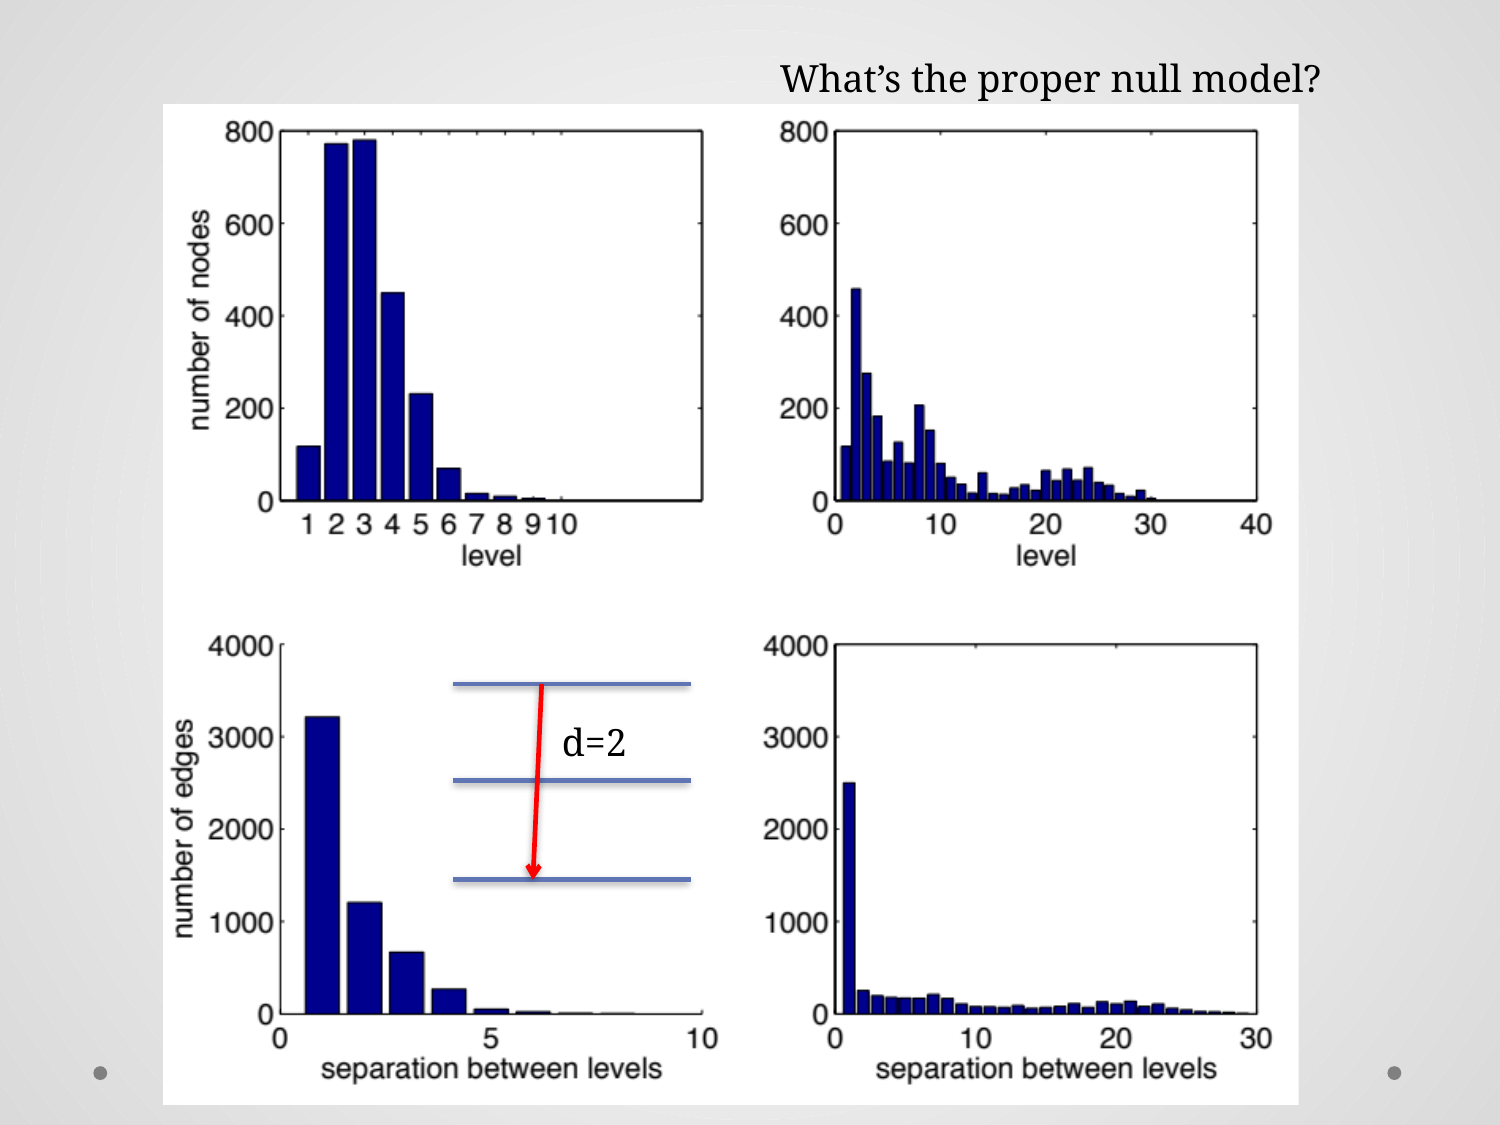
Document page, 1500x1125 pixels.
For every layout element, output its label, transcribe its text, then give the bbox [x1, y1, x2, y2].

text_box What’s the proper null model? [765, 47, 1337, 107]
picture [162, 103, 1299, 1106]
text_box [532, 683, 542, 881]
